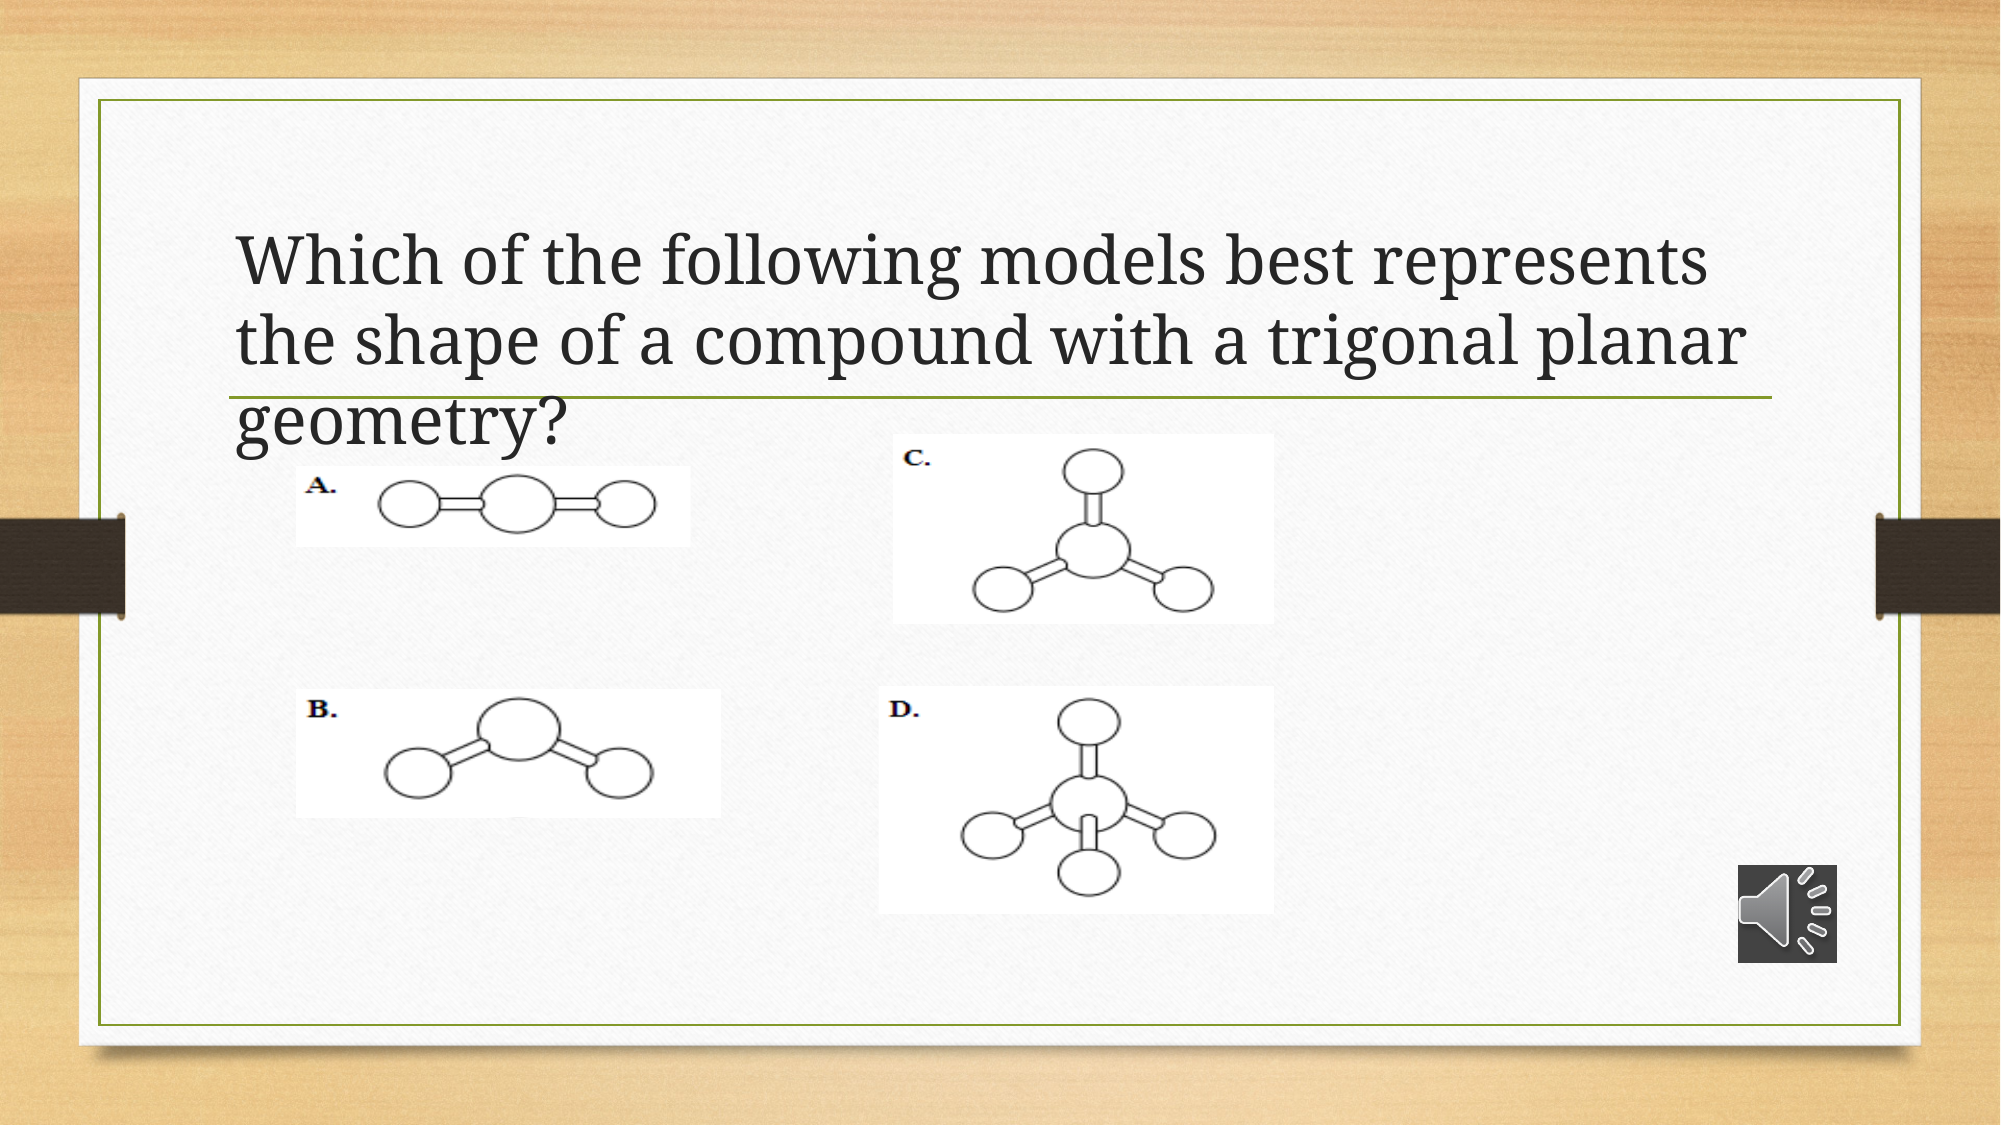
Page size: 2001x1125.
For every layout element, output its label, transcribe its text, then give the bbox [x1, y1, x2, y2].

picture [0, 0, 2001, 1125]
list Which of the following models best represents the shape of a compound with a trigonal planar geometry? [220, 210, 1796, 755]
